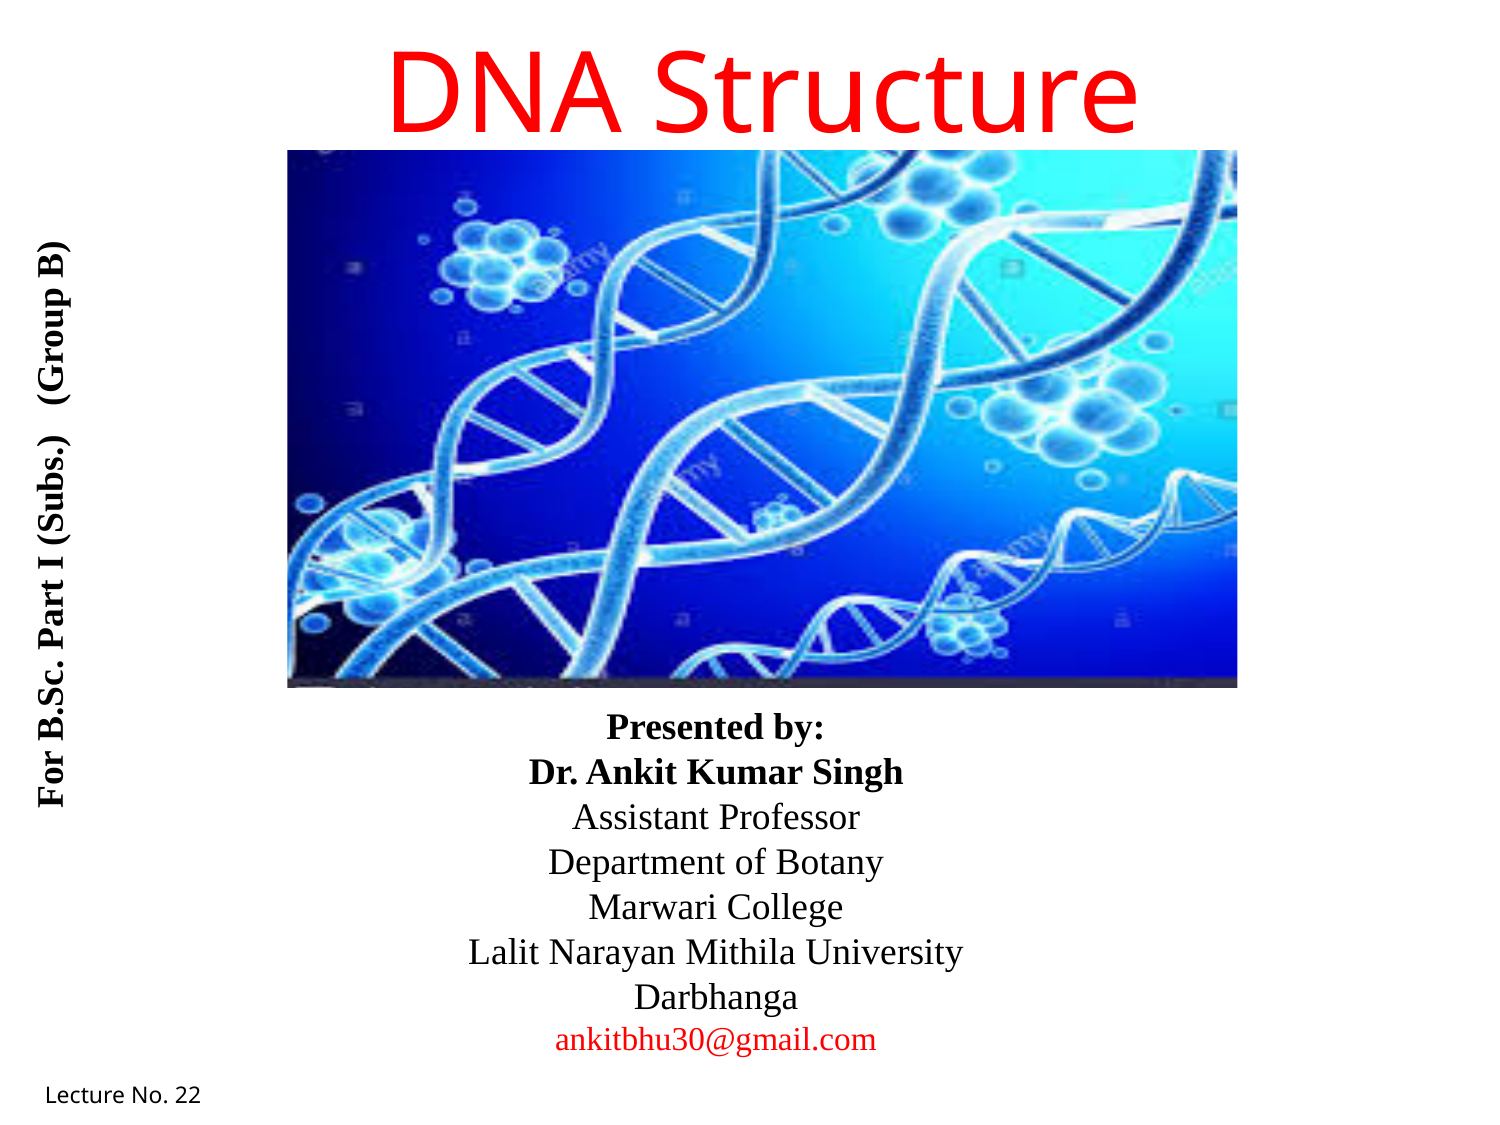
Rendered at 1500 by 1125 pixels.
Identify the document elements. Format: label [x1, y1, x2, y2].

text_box [14, 12, 1451, 1117]
